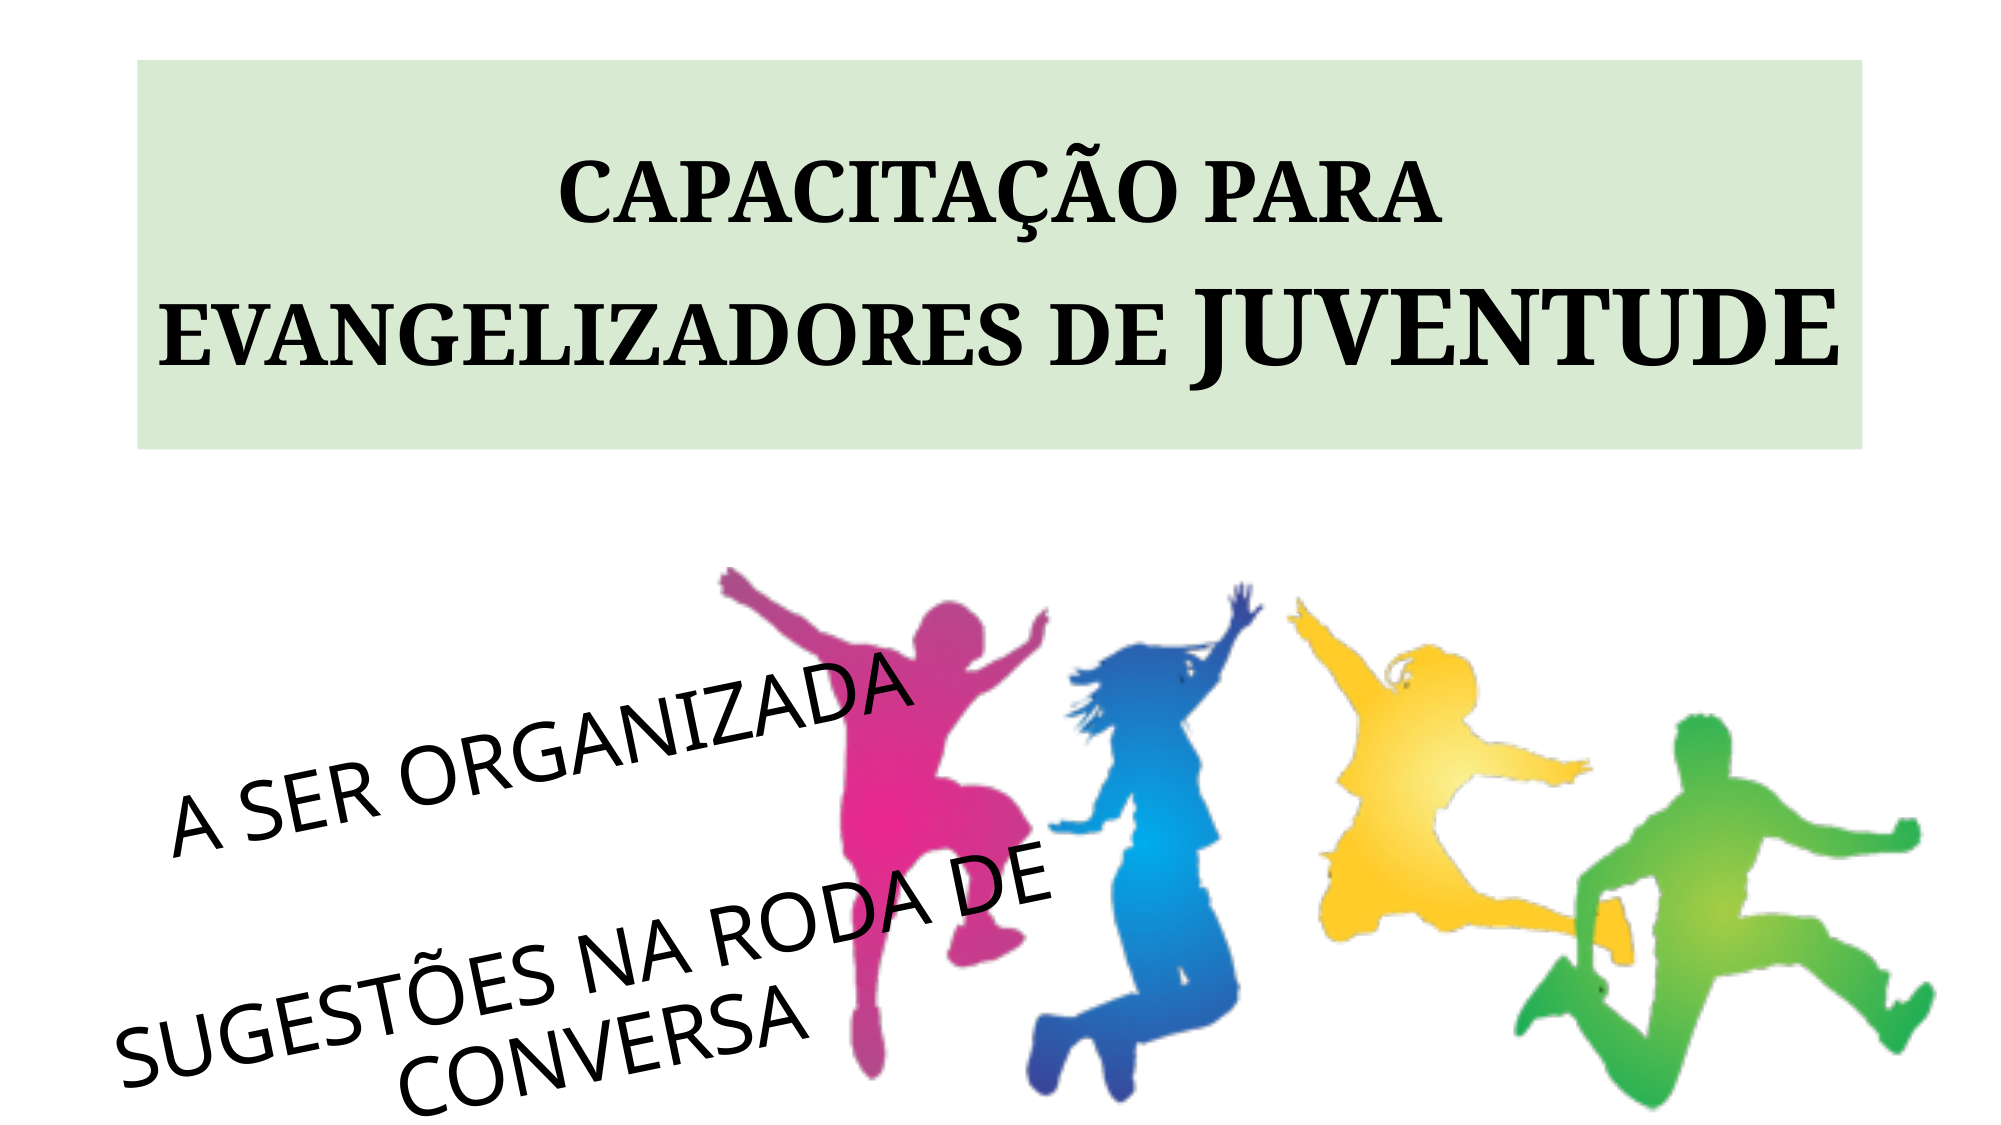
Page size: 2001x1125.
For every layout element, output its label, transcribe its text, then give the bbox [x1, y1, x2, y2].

list A SER ORGANIZADA SUGESTÕES NA RODA DE CONVERSA [0, 678, 656, 1125]
title CAPACITAÇÃO PARA EVANGELIZADORES DE JUVENTUDE [137, 59, 1863, 450]
picture [661, 567, 2000, 1125]
